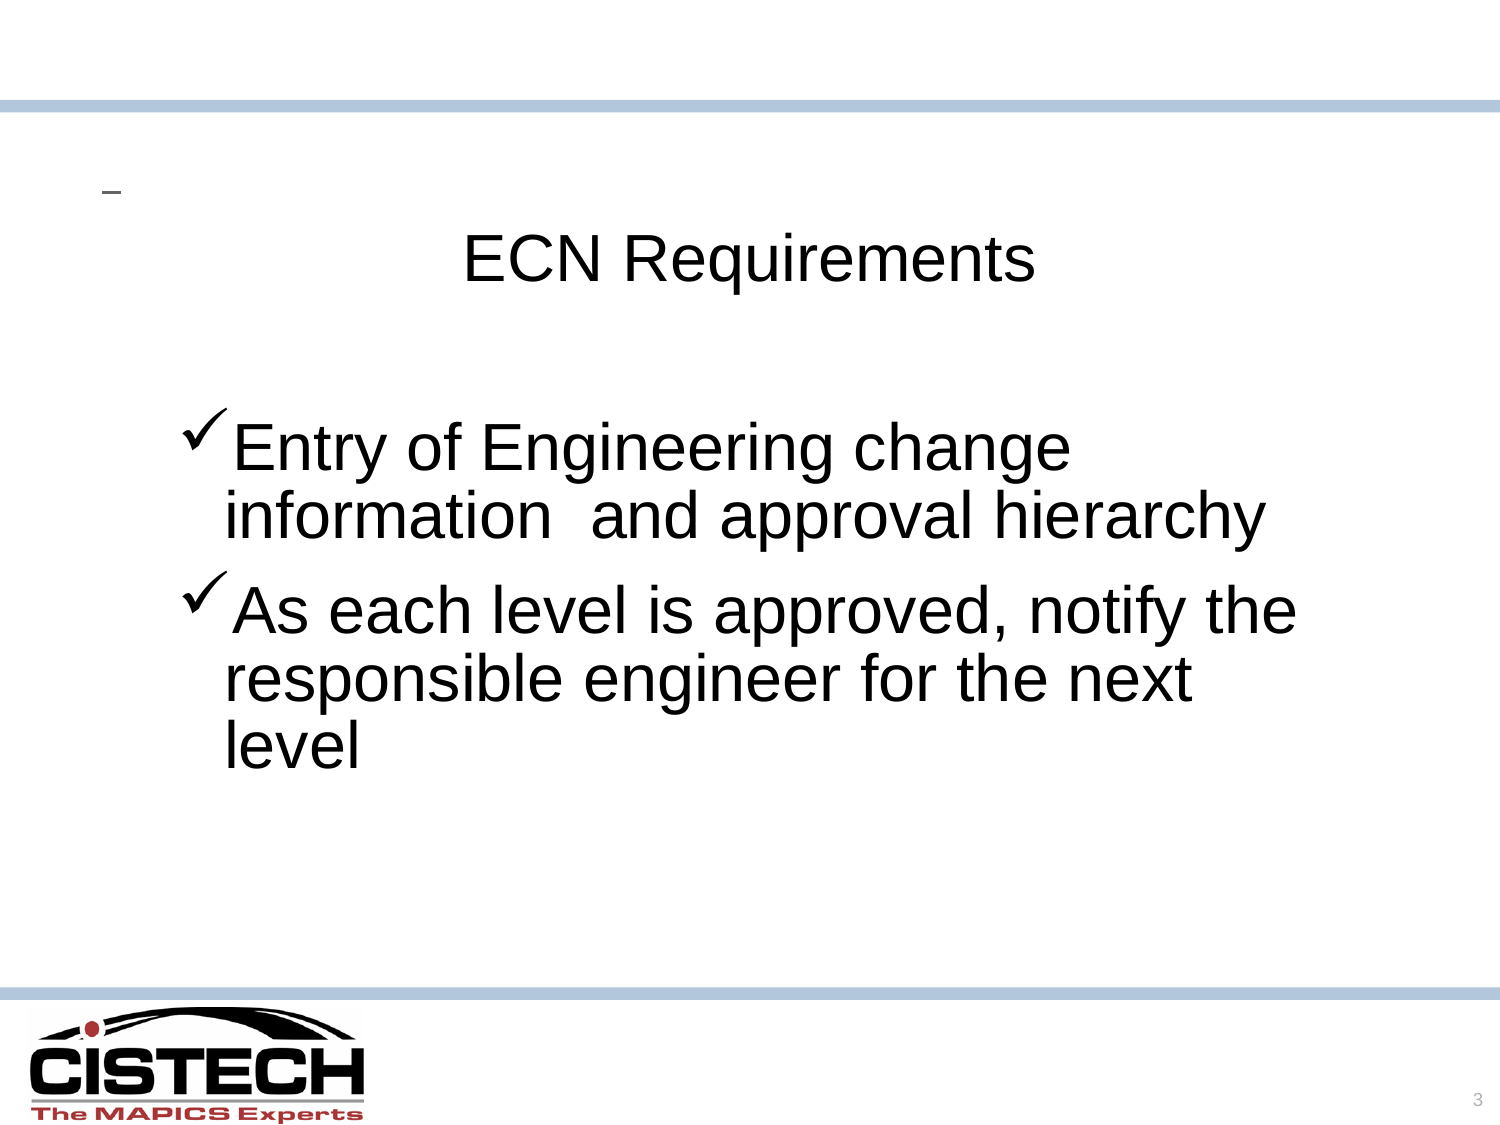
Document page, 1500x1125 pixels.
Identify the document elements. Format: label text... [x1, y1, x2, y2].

text_box ECN Requirements Entry of Engineering change information and approval hierarchy As each level is approved, notify the responsible engineer for the next level [87, 125, 1338, 913]
text_box 3 [1423, 1080, 1499, 1118]
picture [24, 1005, 365, 1125]
